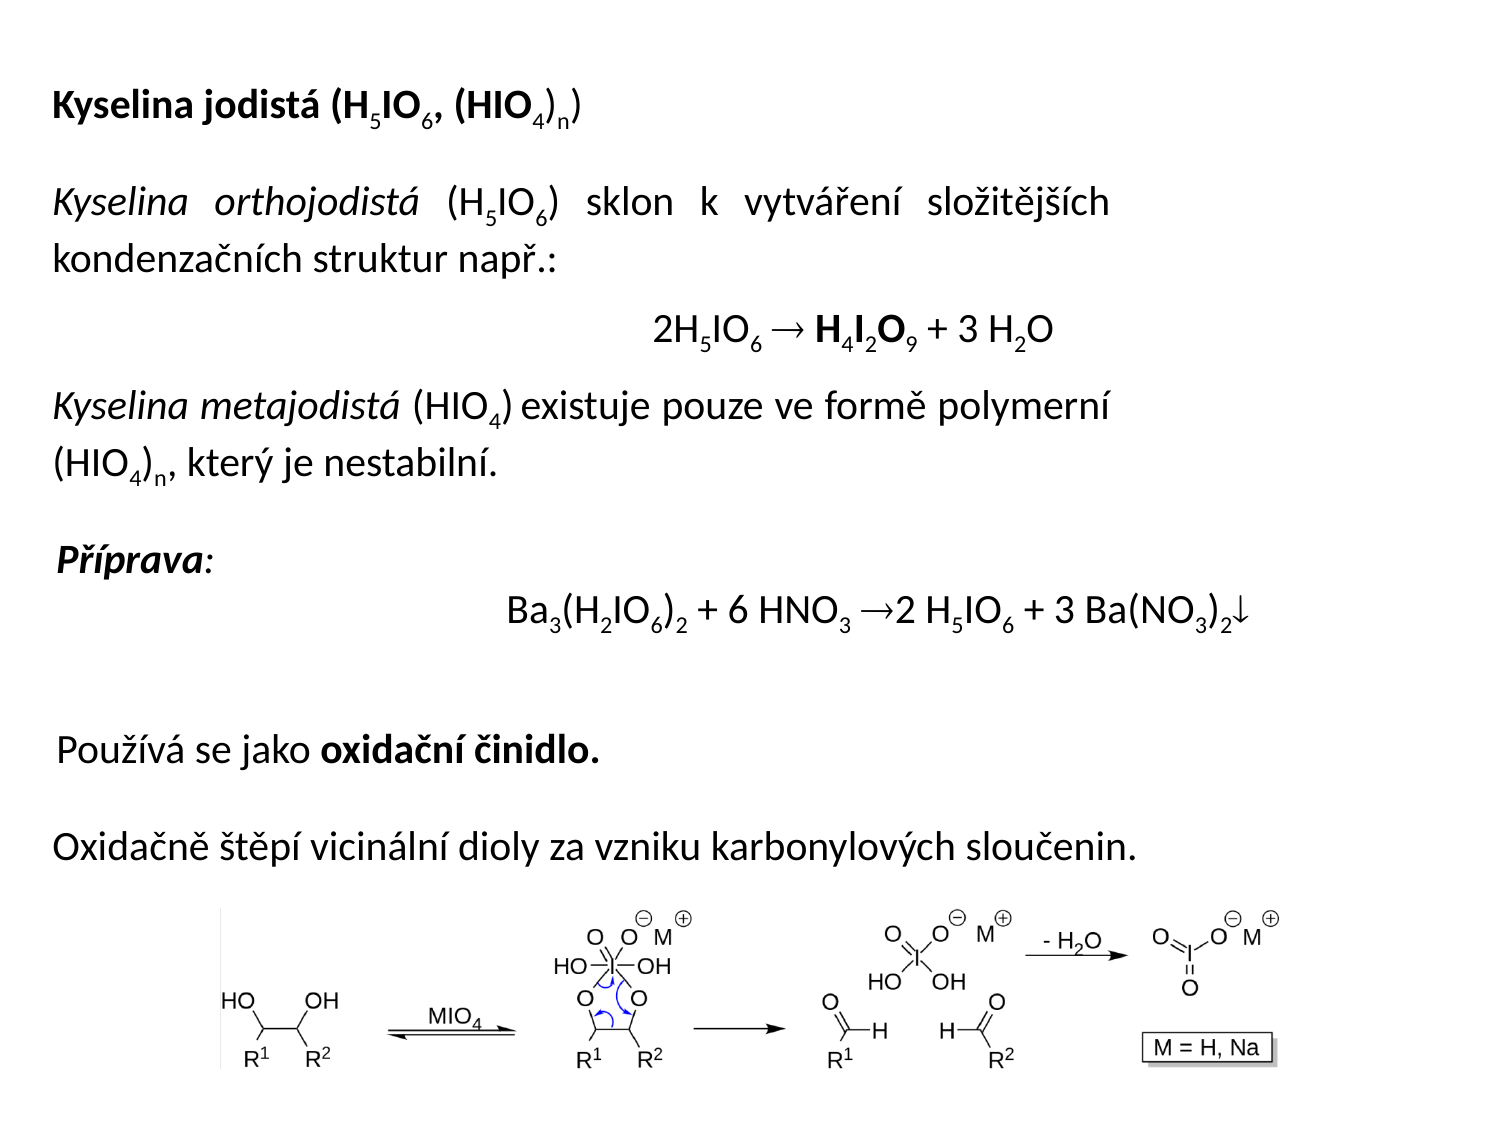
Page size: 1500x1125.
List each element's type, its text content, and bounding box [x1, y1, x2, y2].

text_box Příprava: Ba3(H2IO6)2 + 6 HNO3 2 H5IO6 + 3 Ba(NO3)2 [41, 523, 1375, 646]
text_box Oxidačně štěpí vicinální dioly za vzniku karbonylových sloučenin. [37, 811, 1441, 877]
picture [218, 908, 1282, 1069]
text_box Kyselina jodistá (H5IO6, (HIO4)n) Kyselina orthojodistá (H5IO6) sklon k vytváření složitějších kondenzačních struktur např.: 2H5IO6  H4I2O9 + 3 H2O Kyselina metajodistá (HIO4) existuje pouze ve formě polymerní (HIO4)n, který je nestabilní. [37, 69, 1125, 499]
text_box Používá se jako oxidační činidlo. [41, 714, 803, 780]
